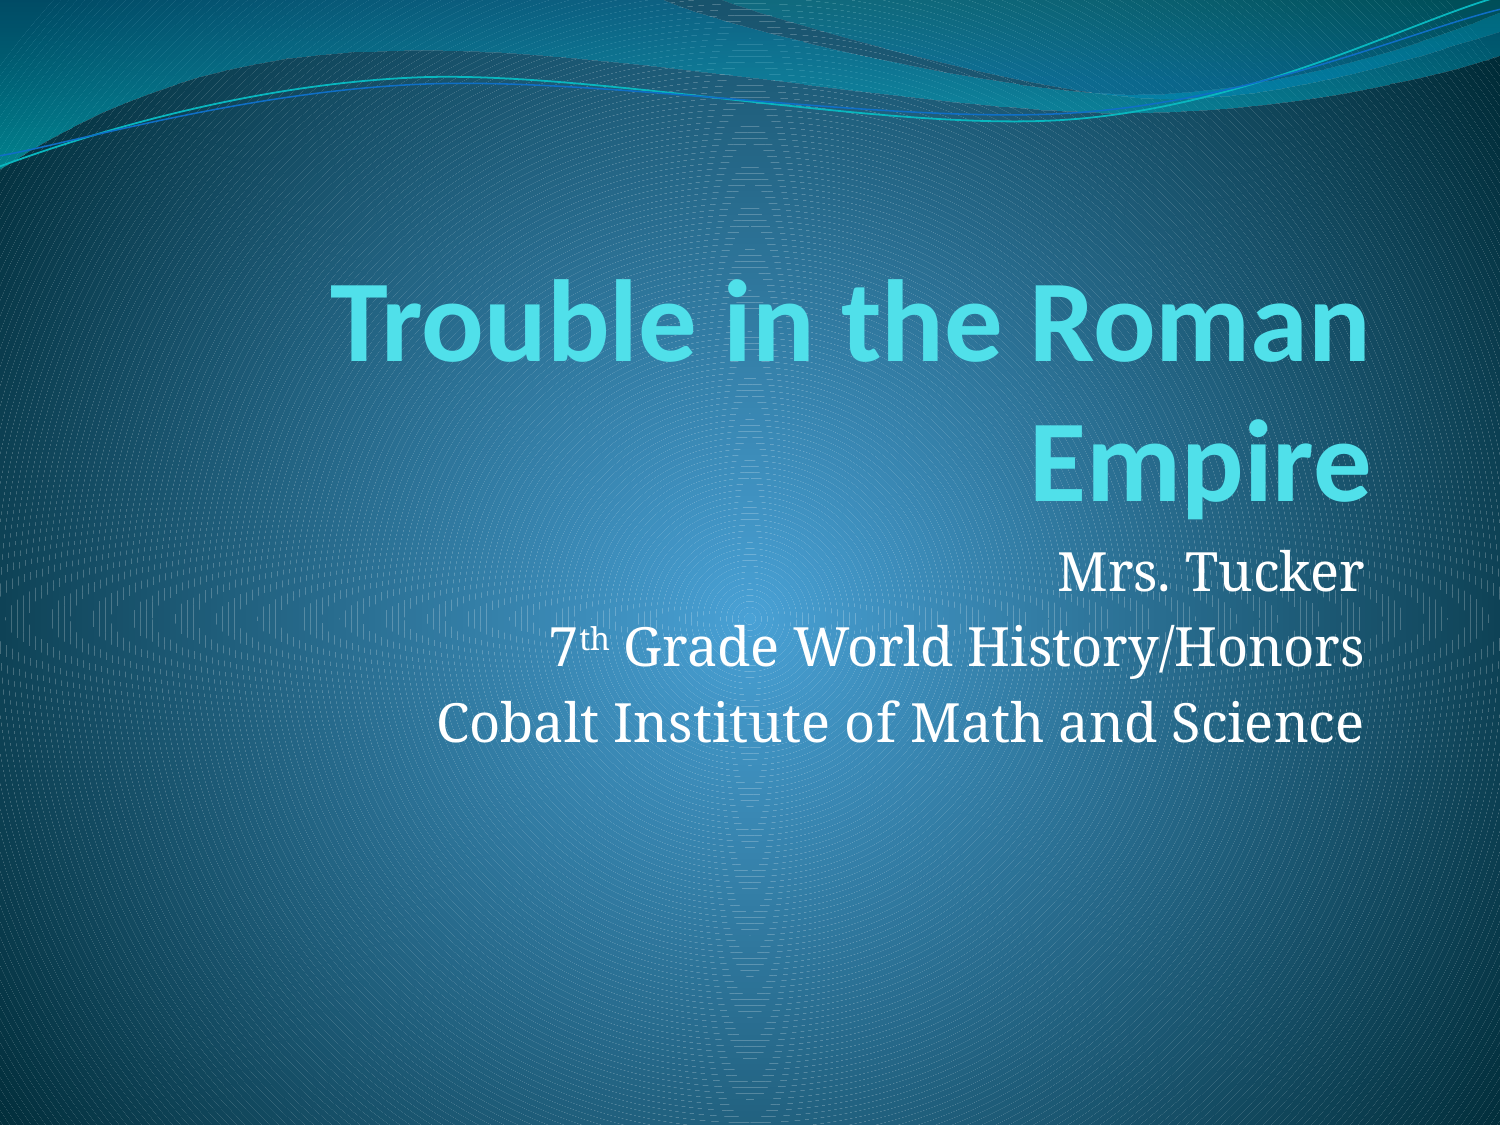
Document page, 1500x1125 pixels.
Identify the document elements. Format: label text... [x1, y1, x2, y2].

title Trouble in the Roman Empire [87, 224, 1376, 525]
subtitle Mrs. Tucker 7th Grade World History/Honors Cobalt Institute of Math and Science [87, 529, 1376, 818]
